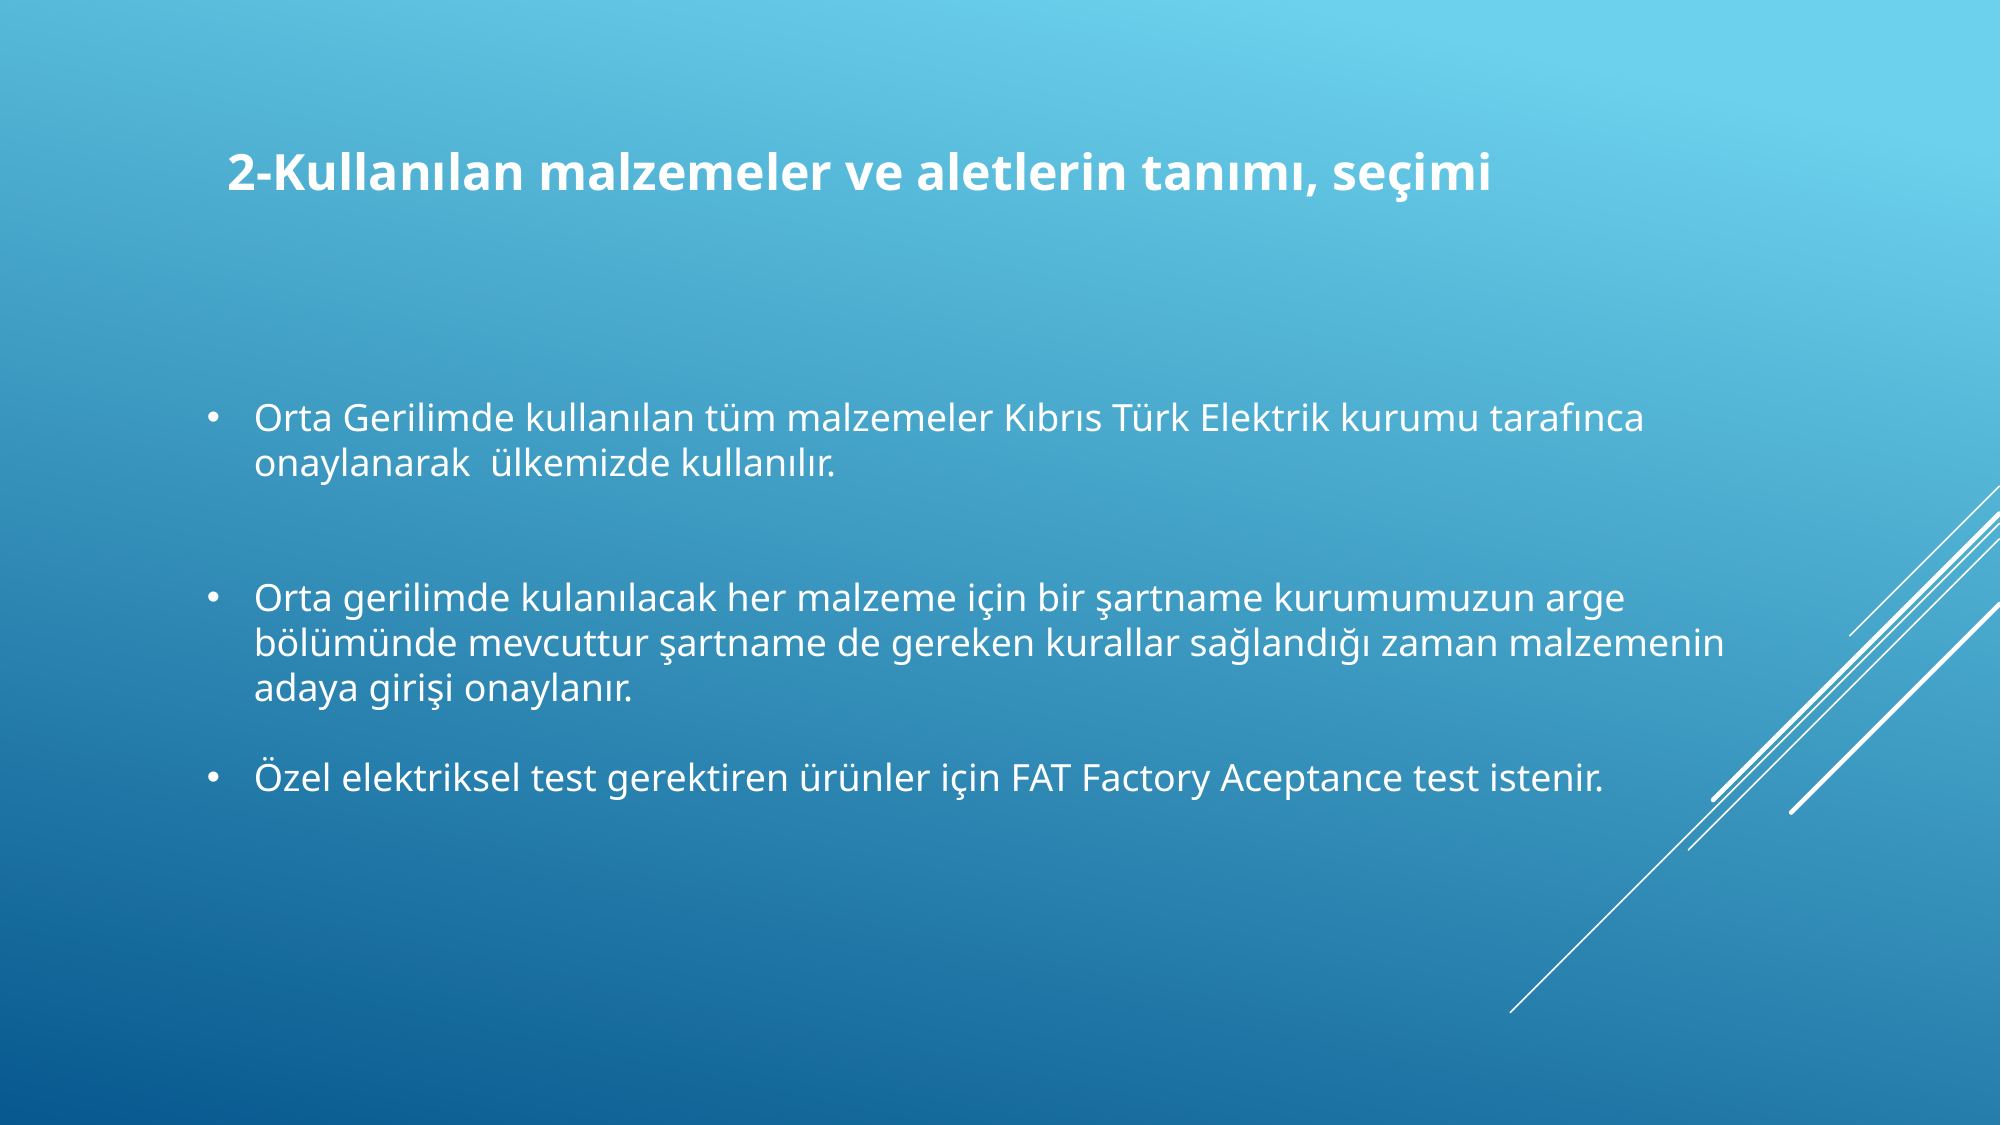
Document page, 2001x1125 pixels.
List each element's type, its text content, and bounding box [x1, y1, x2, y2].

text_box 2-Kullanılan malzemeler ve aletlerin tanımı, seçimi [213, 133, 1508, 253]
text_box Orta Gerilimde kullanılan tüm malzemeler Kıbrıs Türk Elektrik kurumu tarafınca onaylanarak ülkemizde kullanılır. Orta gerilimde kulanılacak her malzeme için bir şartname kurumumuzun arge bölümünde mevcuttur şartname de gereken kurallar sağlandığı zaman malzemenin adaya girişi onaylanır. Özel elektriksel test gerektiren ürünler için FAT Factory Aceptance test istenir. [192, 386, 1851, 1032]
